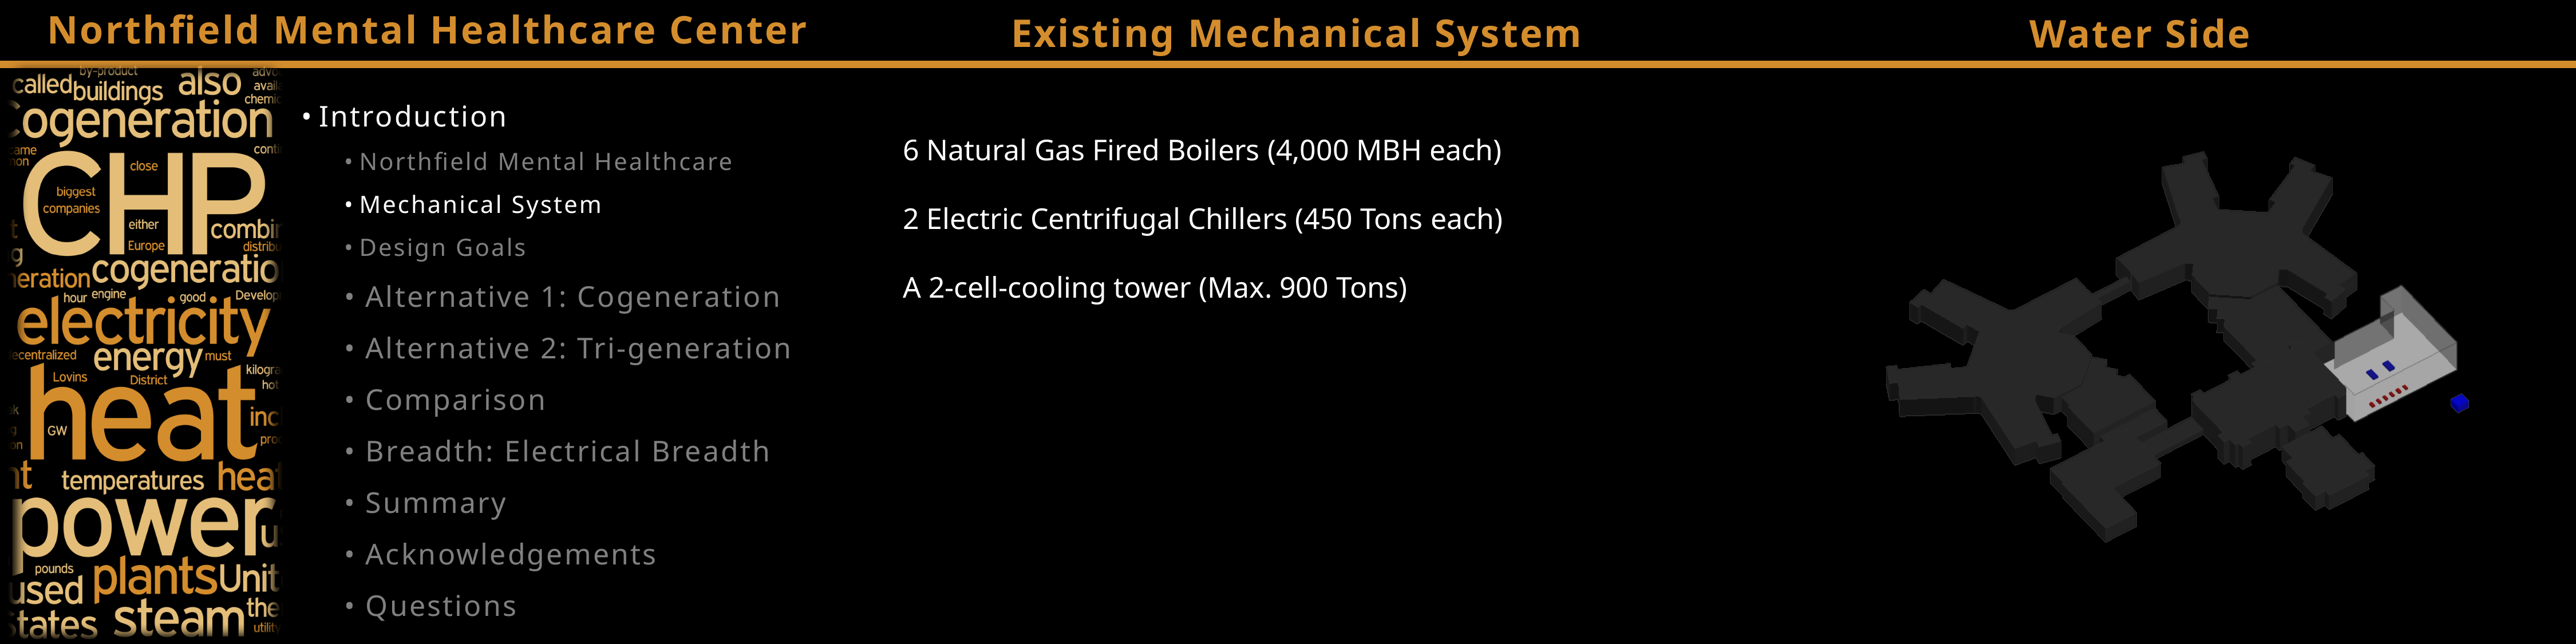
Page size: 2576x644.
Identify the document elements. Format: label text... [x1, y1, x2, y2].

picture [0, 68, 437, 639]
text_box Northfield Mental Healthcare Center [0, 1, 855, 56]
picture [1853, 98, 2541, 598]
text_box • Introduction • Northfield Mental Healthcare • Mechanical System • Design Goals • Alternative 1: Cogeneration • Alternative 2: Tri-generation • Comparison • Breadth: Electrical Breadth • Summary • Acknowledgements • Questions [293, 76, 870, 626]
text_box 6 Natural Gas Fired Boilers (4,000 MBH each) 2 Electric Centrifugal Chillers (450 Tons each) A 2-cell-cooling tower (Max. 900 Tons) [894, 93, 1582, 308]
text_box Water Side [1732, 5, 2547, 60]
text_box Existing Mechanical System [869, 5, 1725, 59]
